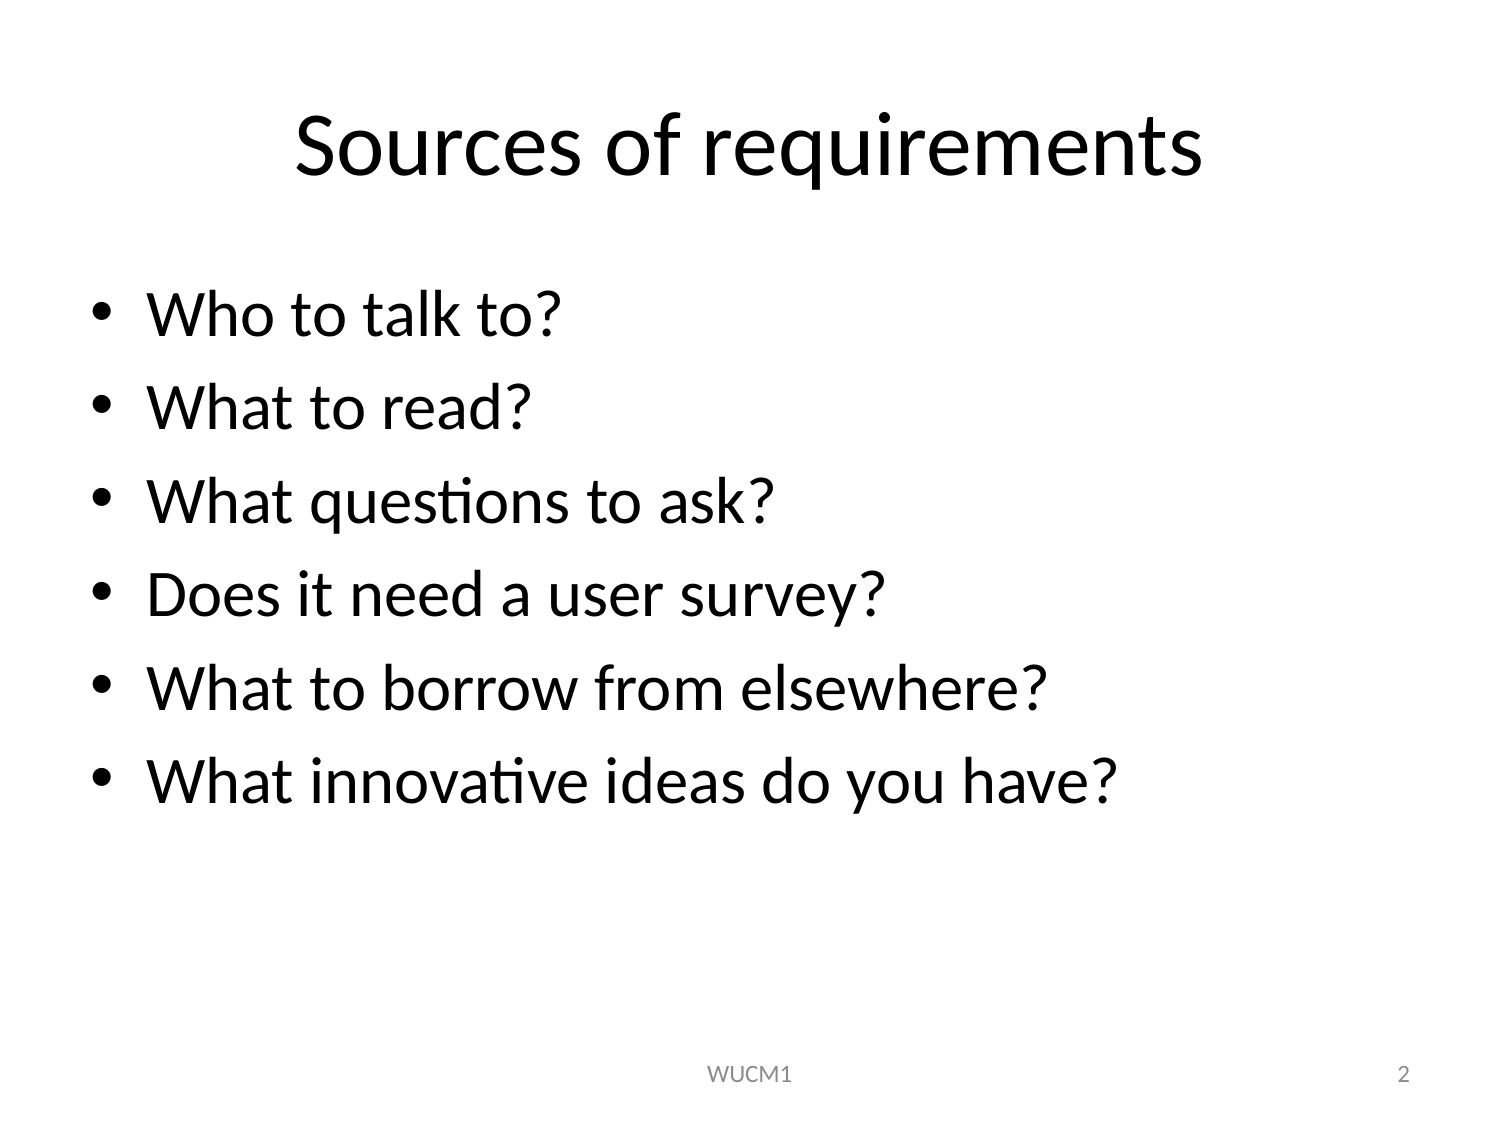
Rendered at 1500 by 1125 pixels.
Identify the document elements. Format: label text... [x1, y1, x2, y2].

title Sources of requirements [75, 45, 1425, 233]
footer WUCM1 [512, 1042, 988, 1103]
slide_number 2 [1074, 1042, 1425, 1103]
list Who to talk to? What to read? What questions to ask? Does it need a user survey? What to borrow from elsewhere? What innovative ideas do you have? [75, 262, 1425, 1005]
